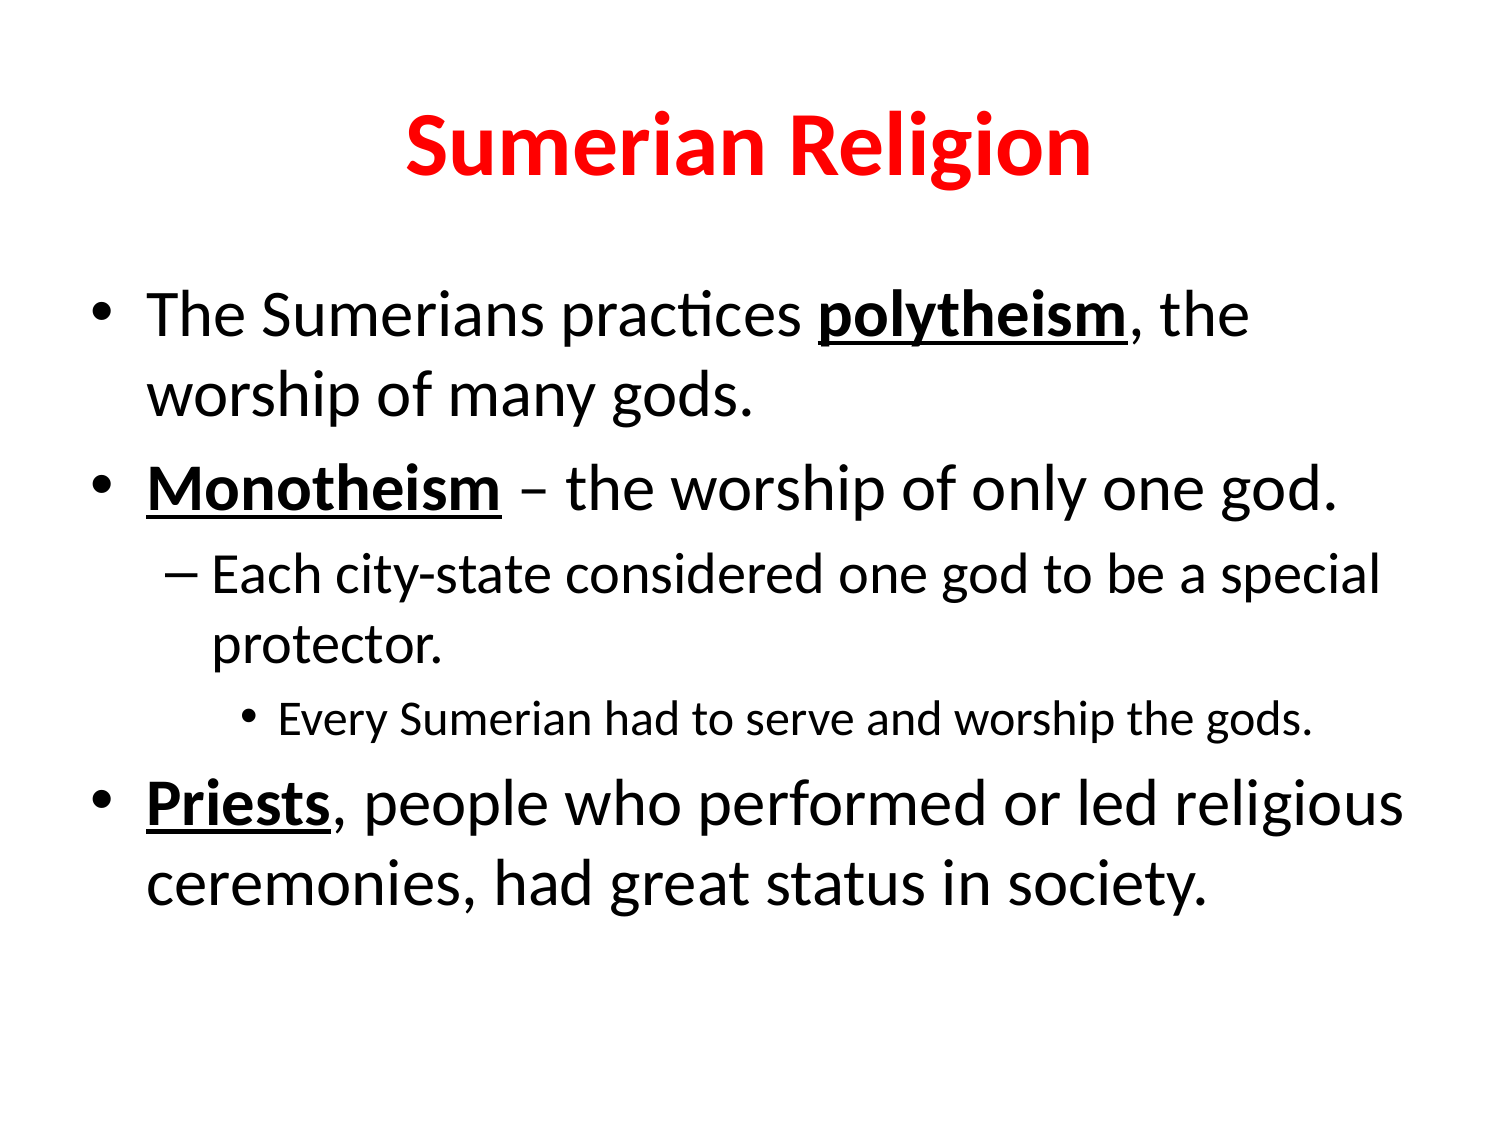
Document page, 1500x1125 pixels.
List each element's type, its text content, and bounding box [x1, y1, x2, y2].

list The Sumerians practices polytheism, the worship of many gods. Monotheism – the worship of only one god. Each city-state considered one god to be a special protector. Every Sumerian had to serve and worship the gods. Priests, people who performed or led religious ceremonies, had great status in society. [75, 262, 1425, 1038]
title Sumerian Religion [75, 45, 1425, 233]
